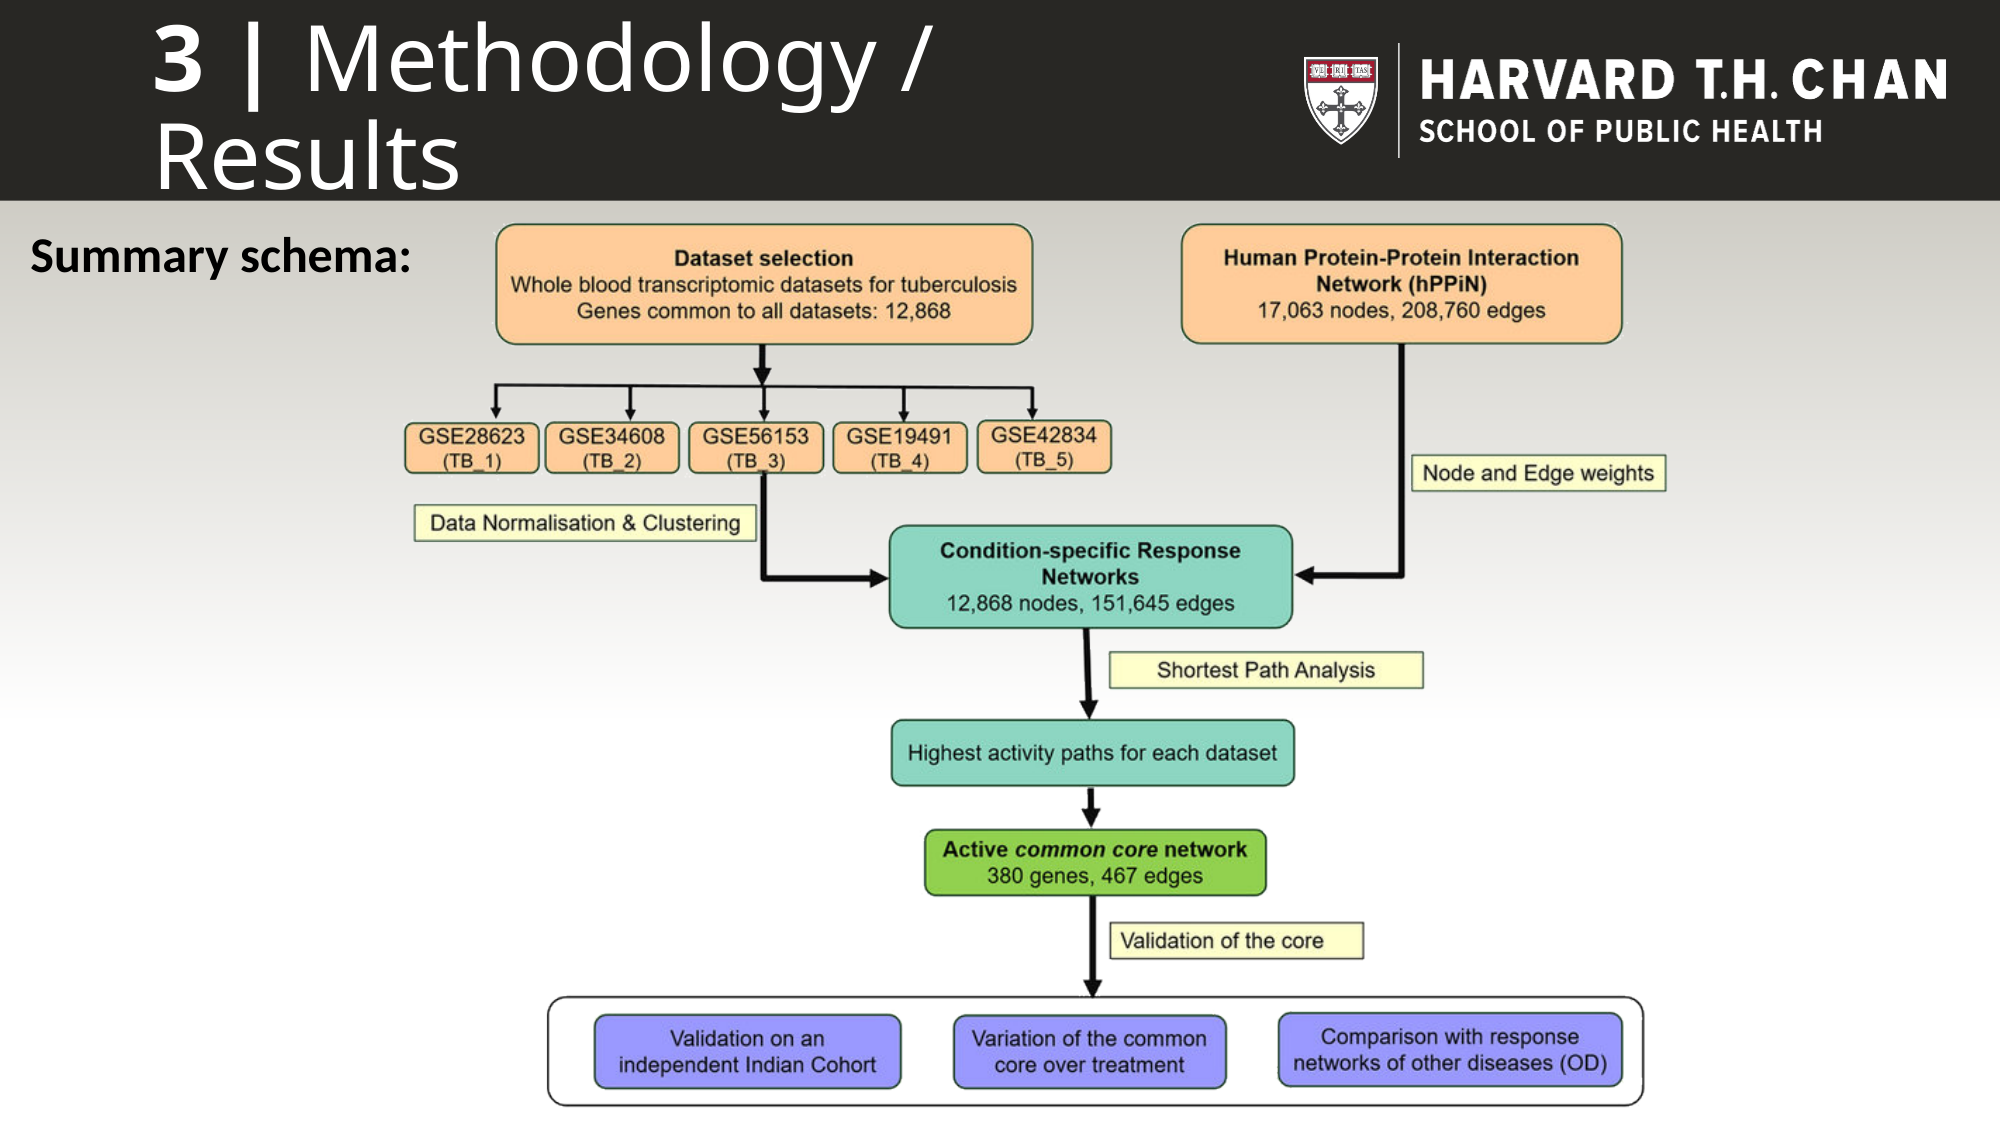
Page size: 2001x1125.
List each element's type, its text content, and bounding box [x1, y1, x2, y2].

picture [402, 221, 1669, 1109]
picture [1304, 43, 1946, 158]
title 3 | Methodology / Results [137, 32, 1244, 190]
text_box Summary schema: [15, 221, 402, 327]
